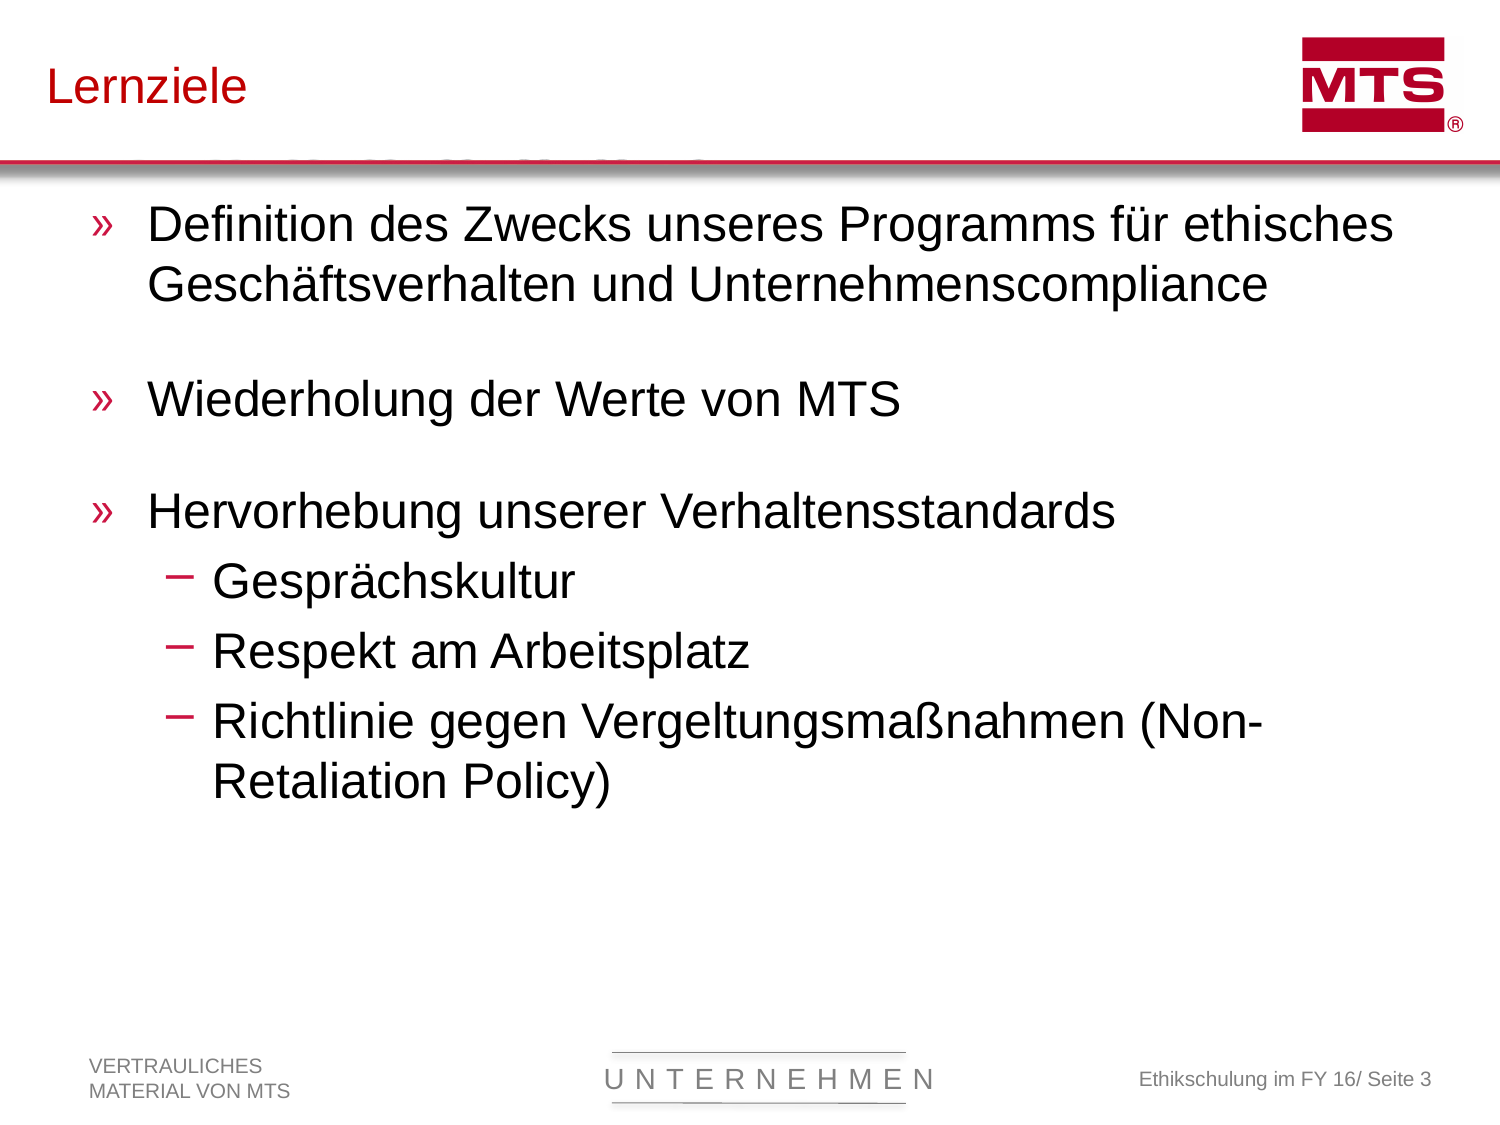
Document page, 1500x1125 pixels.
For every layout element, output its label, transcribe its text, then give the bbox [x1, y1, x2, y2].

picture [0, 159, 1500, 188]
list Definition des Zwecks unseres Programms für ethisches Geschäftsverhalten und Unternehmenscompliance Wiederholung der Werte von MTS Hervorhebung unserer Verhaltensstandards Gesprächskultur Respekt am Arbeitsplatz Richtlinie gegen Vergeltungsmaßnahmen (Non-Retaliation Policy) [76, 183, 1432, 997]
picture [1301, 36, 1464, 134]
title Lernziele [31, 12, 1297, 155]
